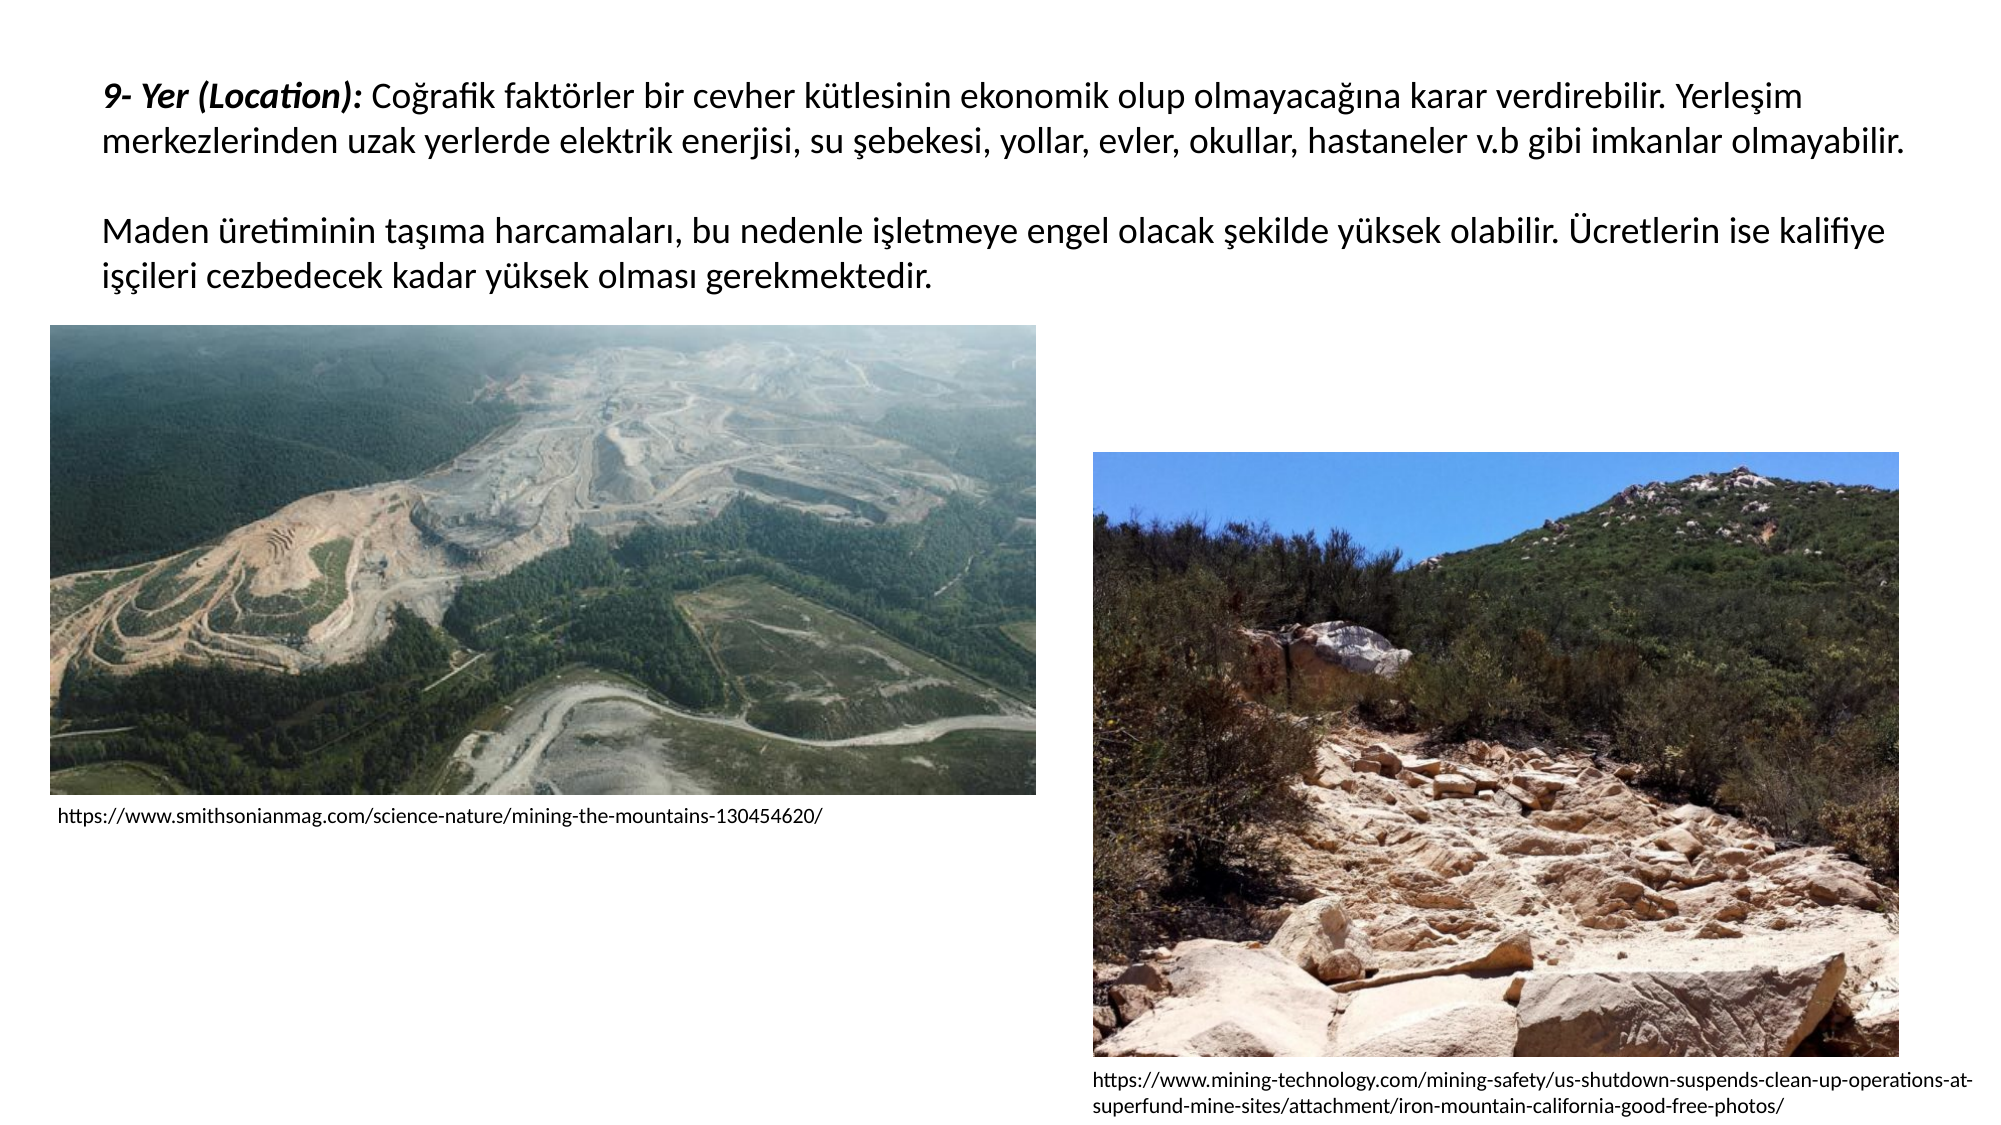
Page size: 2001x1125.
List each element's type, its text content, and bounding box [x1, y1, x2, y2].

picture [1093, 452, 1899, 1057]
text_box https://www.smithsonianmag.com/science-nature/mining-the-mountains-130454620/ [42, 794, 910, 836]
text_box 9- Yer (Location): Coğrafik faktörler bir cevher kütlesinin ekonomik olup olmayacağına karar verdirebilir. Yerleşim merkezlerinden uzak yerlerde elektrik enerjisi, su şebekesi, yollar, evler, okullar, hastaneler v.b gibi imkanlar olmayabilir. Maden üretiminin taşıma harcamaları, bu nedenle işletmeye engel olacak şekilde yüksek olabilir. Ücretlerin ise kalifiye işçileri cezbedecek kadar yüksek olması gerekmektedir. [86, 63, 1929, 304]
picture [50, 325, 1036, 795]
text_box https://www.mining-technology.com/mining-safety/us-shutdown-suspends-clean-up-operations-at-superfund-mine-sites/attachment/iron-mountain-california-good-free-photos/ [1077, 1058, 2000, 1125]
